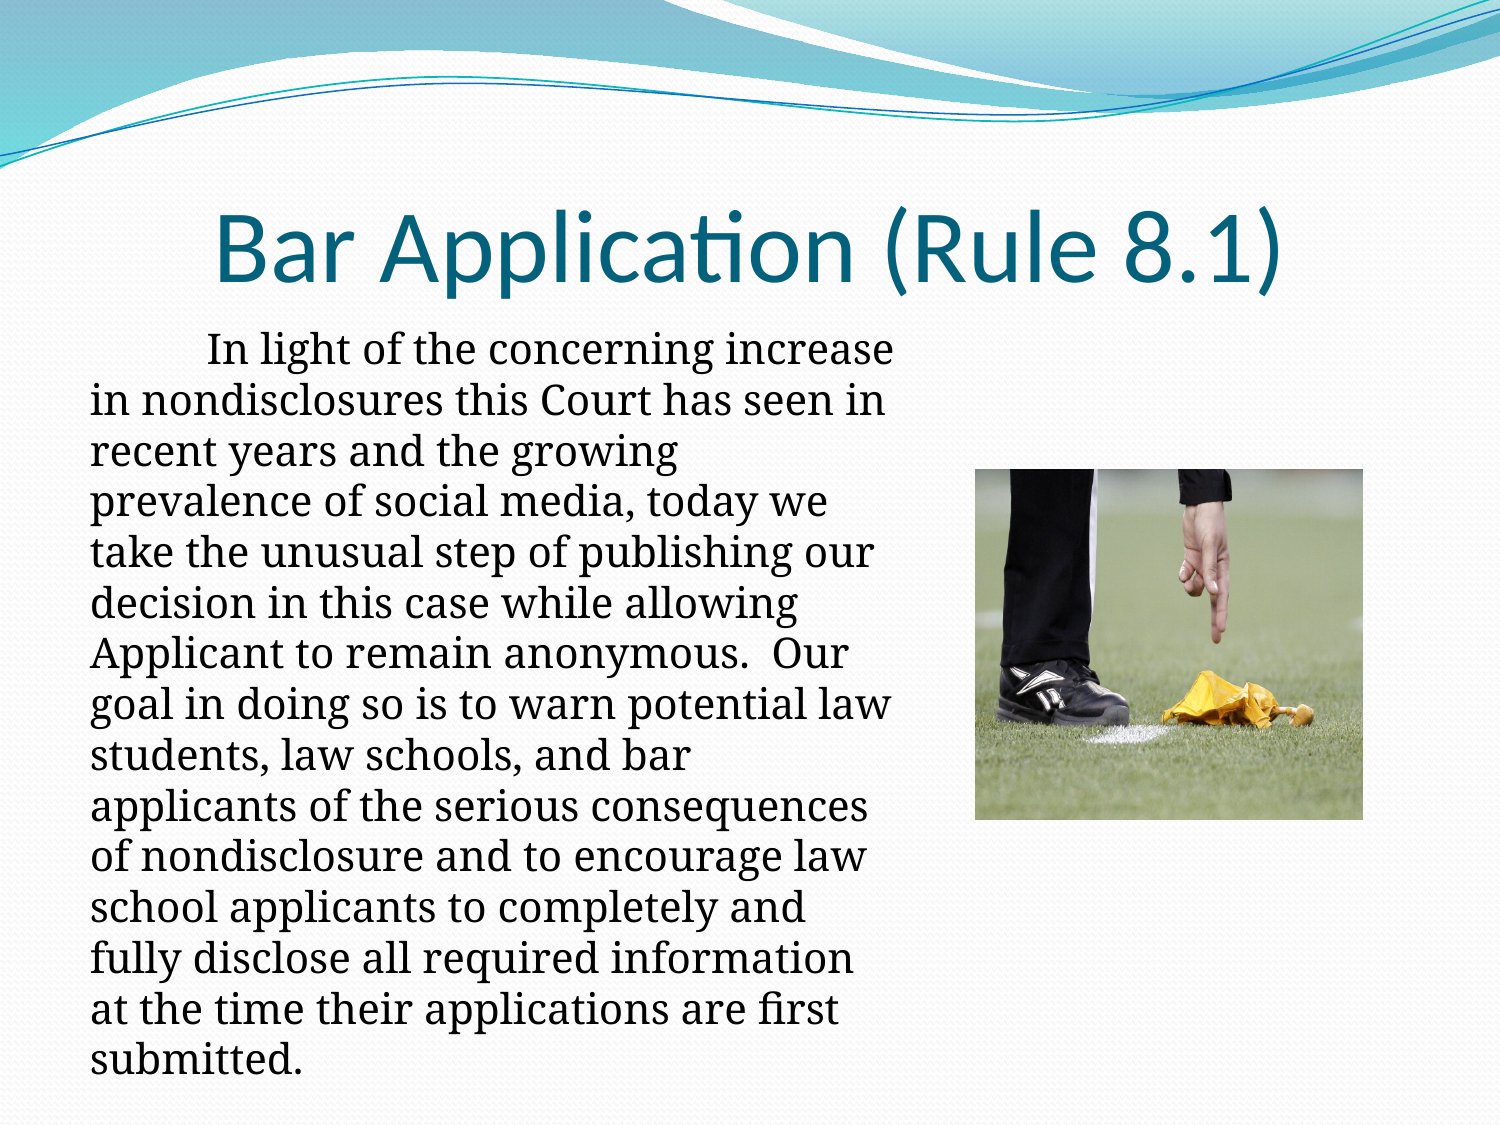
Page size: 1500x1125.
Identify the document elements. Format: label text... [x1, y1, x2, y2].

title Bar Application (Rule 8.1) [75, 115, 1425, 303]
list In light of the concerning increase in nondisclosures this Court has seen in recent years and the growing prevalence of social media, today we take the unusual step of publishing our decision in this case while allowing Applicant to remain anonymous. Our goal in doing so is to warn potential law students, law schools, and bar applicants of the serious consequences of nondisclosure and to encourage law school applicants to completely and fully disclose all required information at the time their applications are first submitted. [75, 314, 918, 1100]
picture [974, 468, 1363, 820]
